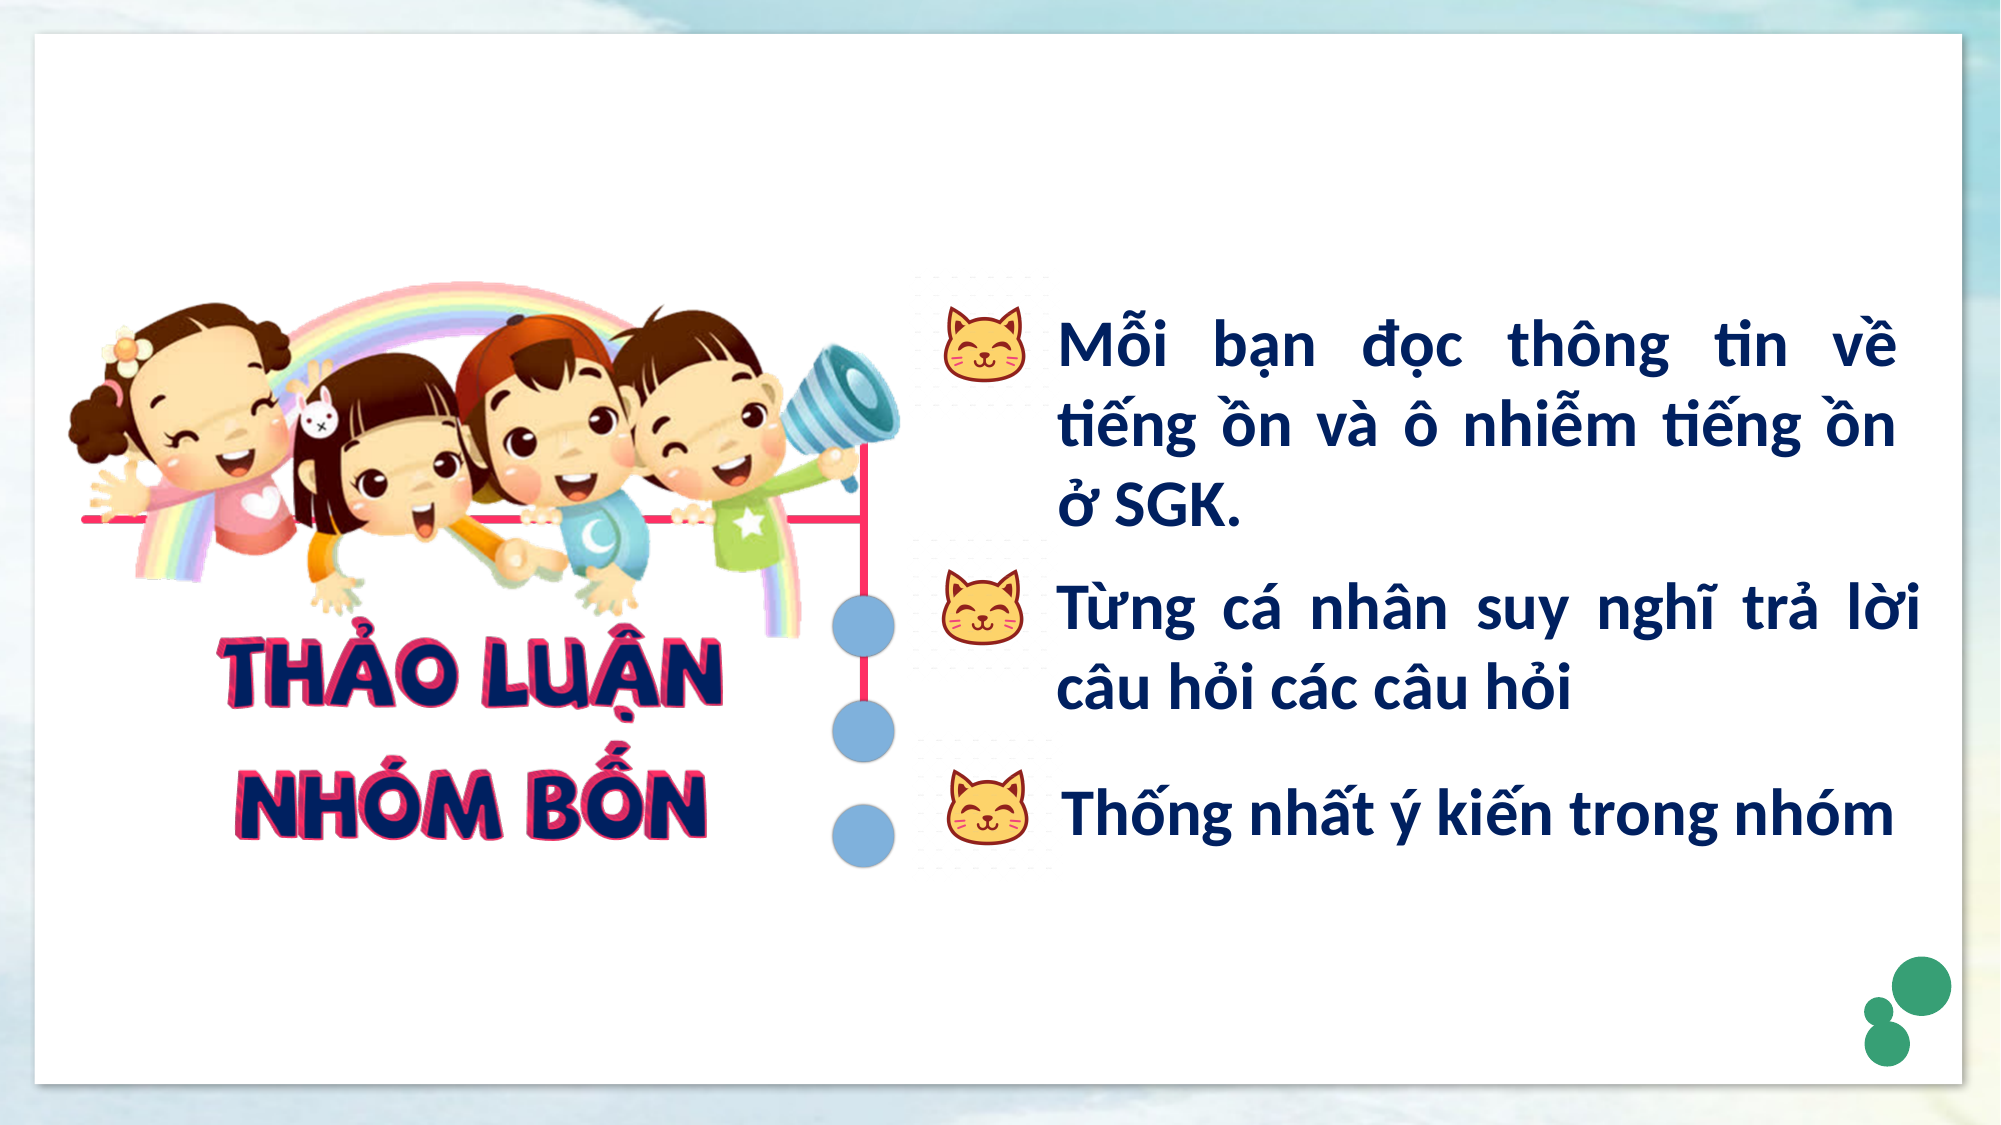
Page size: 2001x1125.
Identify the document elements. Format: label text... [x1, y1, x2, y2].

text_box Thống nhất ý kiến trong nhóm [1063, 761, 1970, 857]
picture [0, 0, 2001, 1125]
text_box Từng cá nhân suy nghĩ trả lời câu hỏi các câu hỏi [1041, 555, 1938, 731]
text_box Mỗi bạn đọc thông tin về tiếng ồn và ô nhiễm tiếng ồn ở SGK. [1043, 292, 1913, 547]
